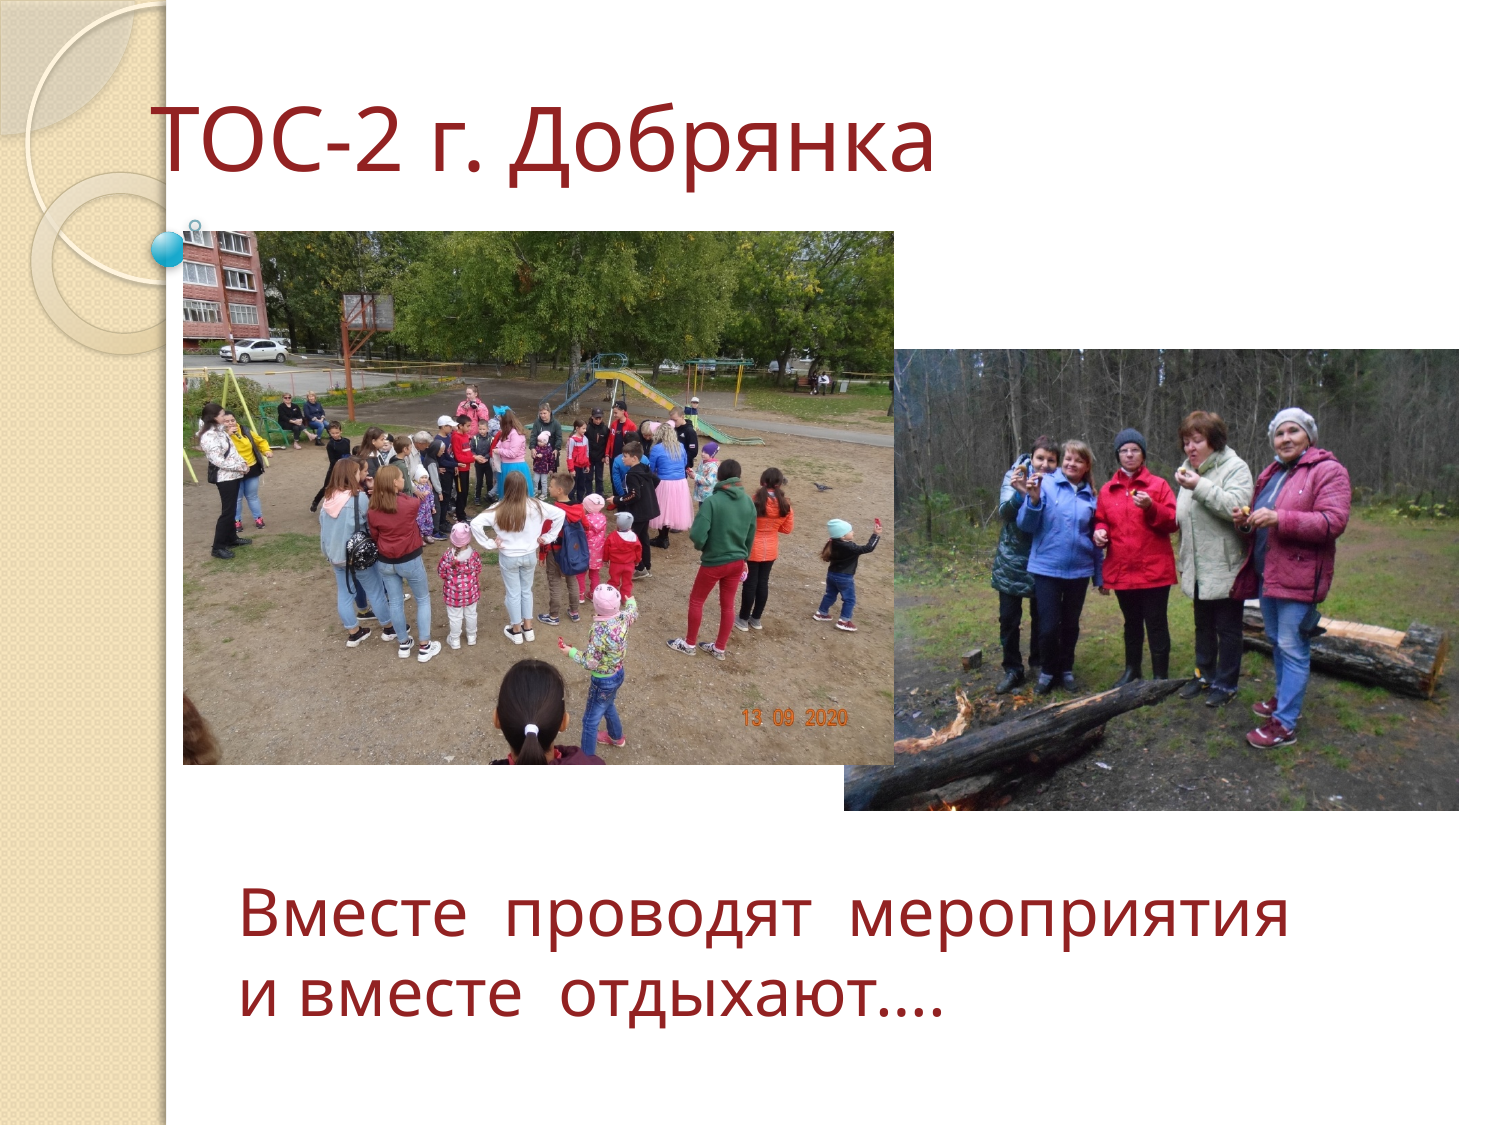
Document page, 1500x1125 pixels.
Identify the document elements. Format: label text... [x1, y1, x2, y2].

title ТОС-2 г. Добрянка [135, 54, 1411, 197]
subtitle Вместе проводят мероприятия и вместе отдыхают…. [218, 869, 1341, 1079]
picture [182, 231, 1459, 811]
